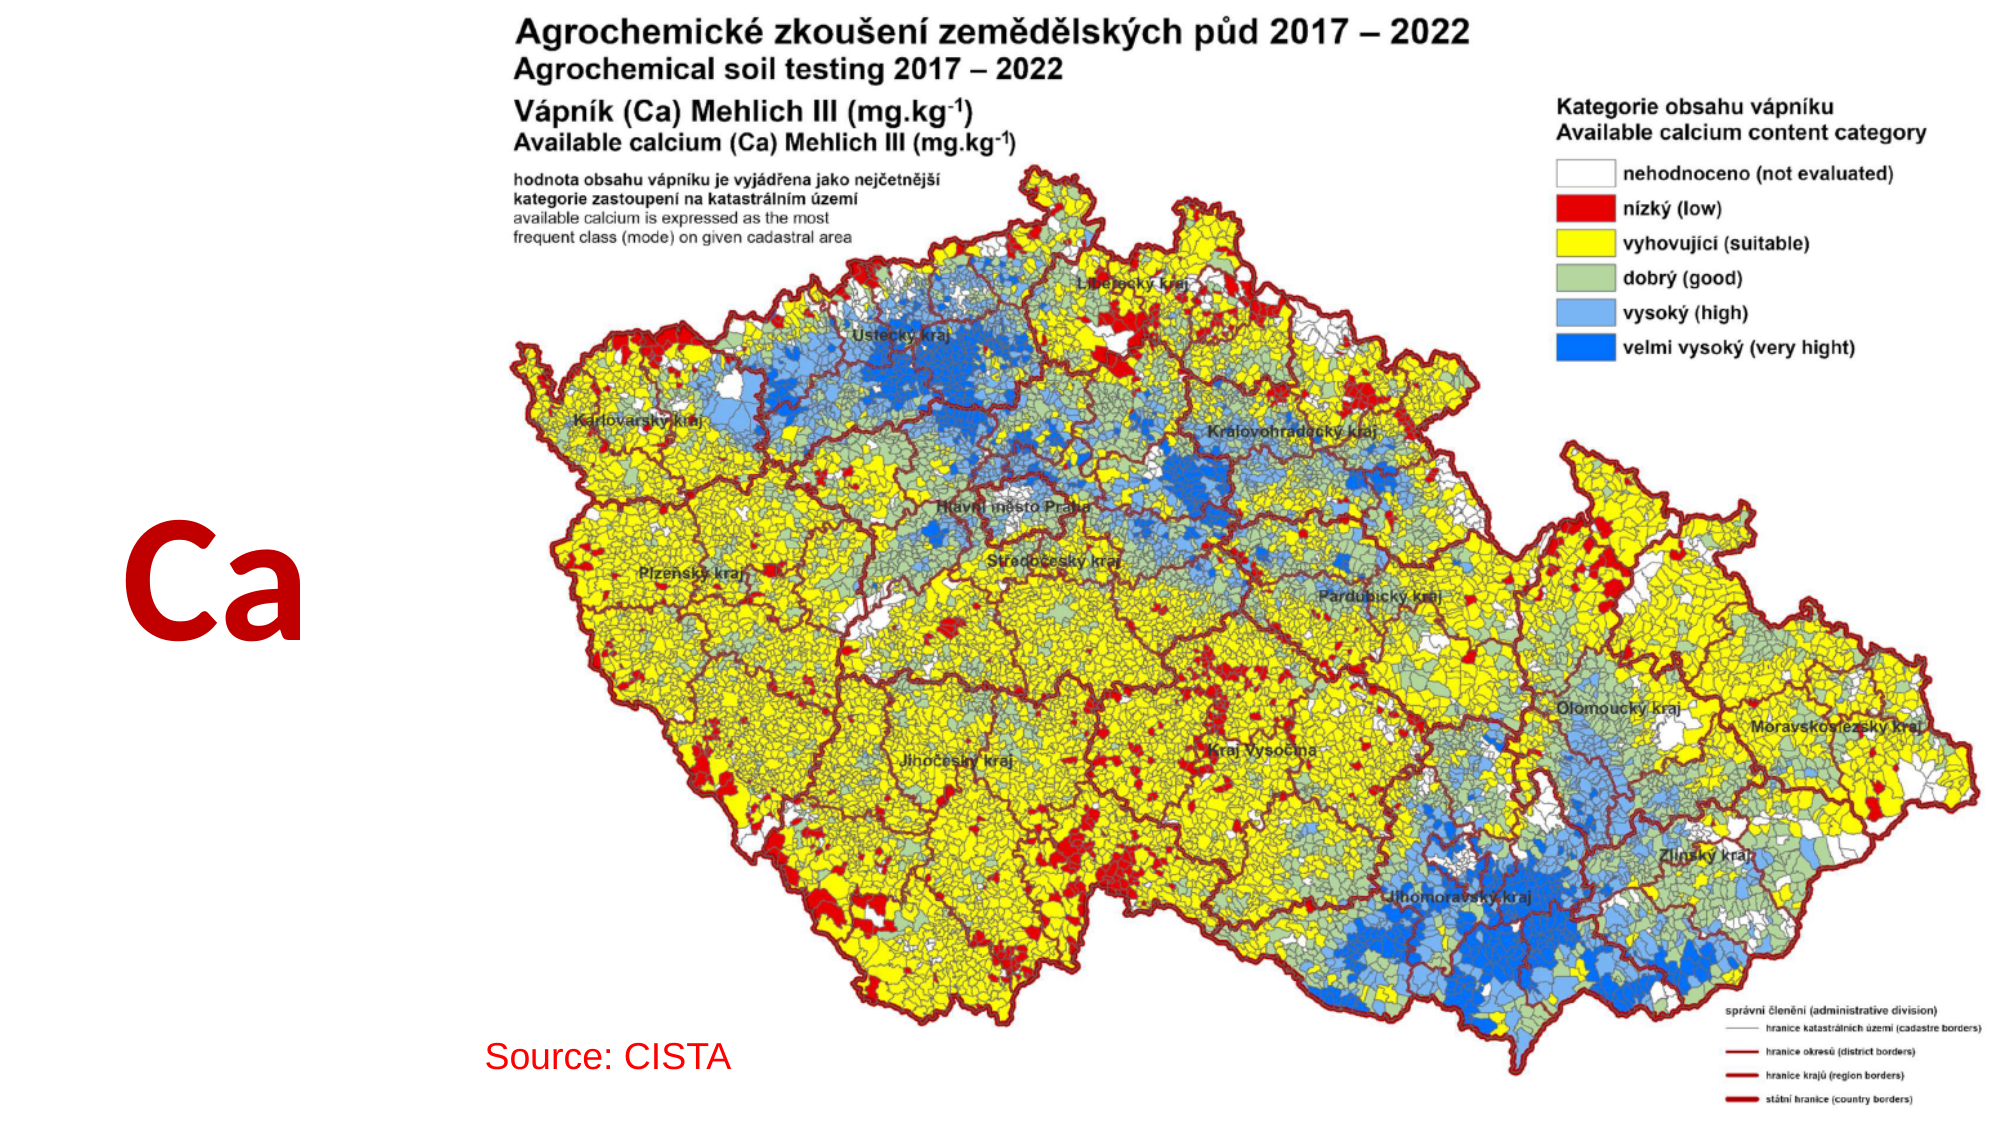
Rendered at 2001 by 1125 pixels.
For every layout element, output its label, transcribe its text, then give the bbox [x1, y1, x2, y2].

text_box Source: CISTA [469, 1024, 499, 1085]
text_box Ca [0, 469, 433, 665]
picture [499, 7, 2000, 1118]
